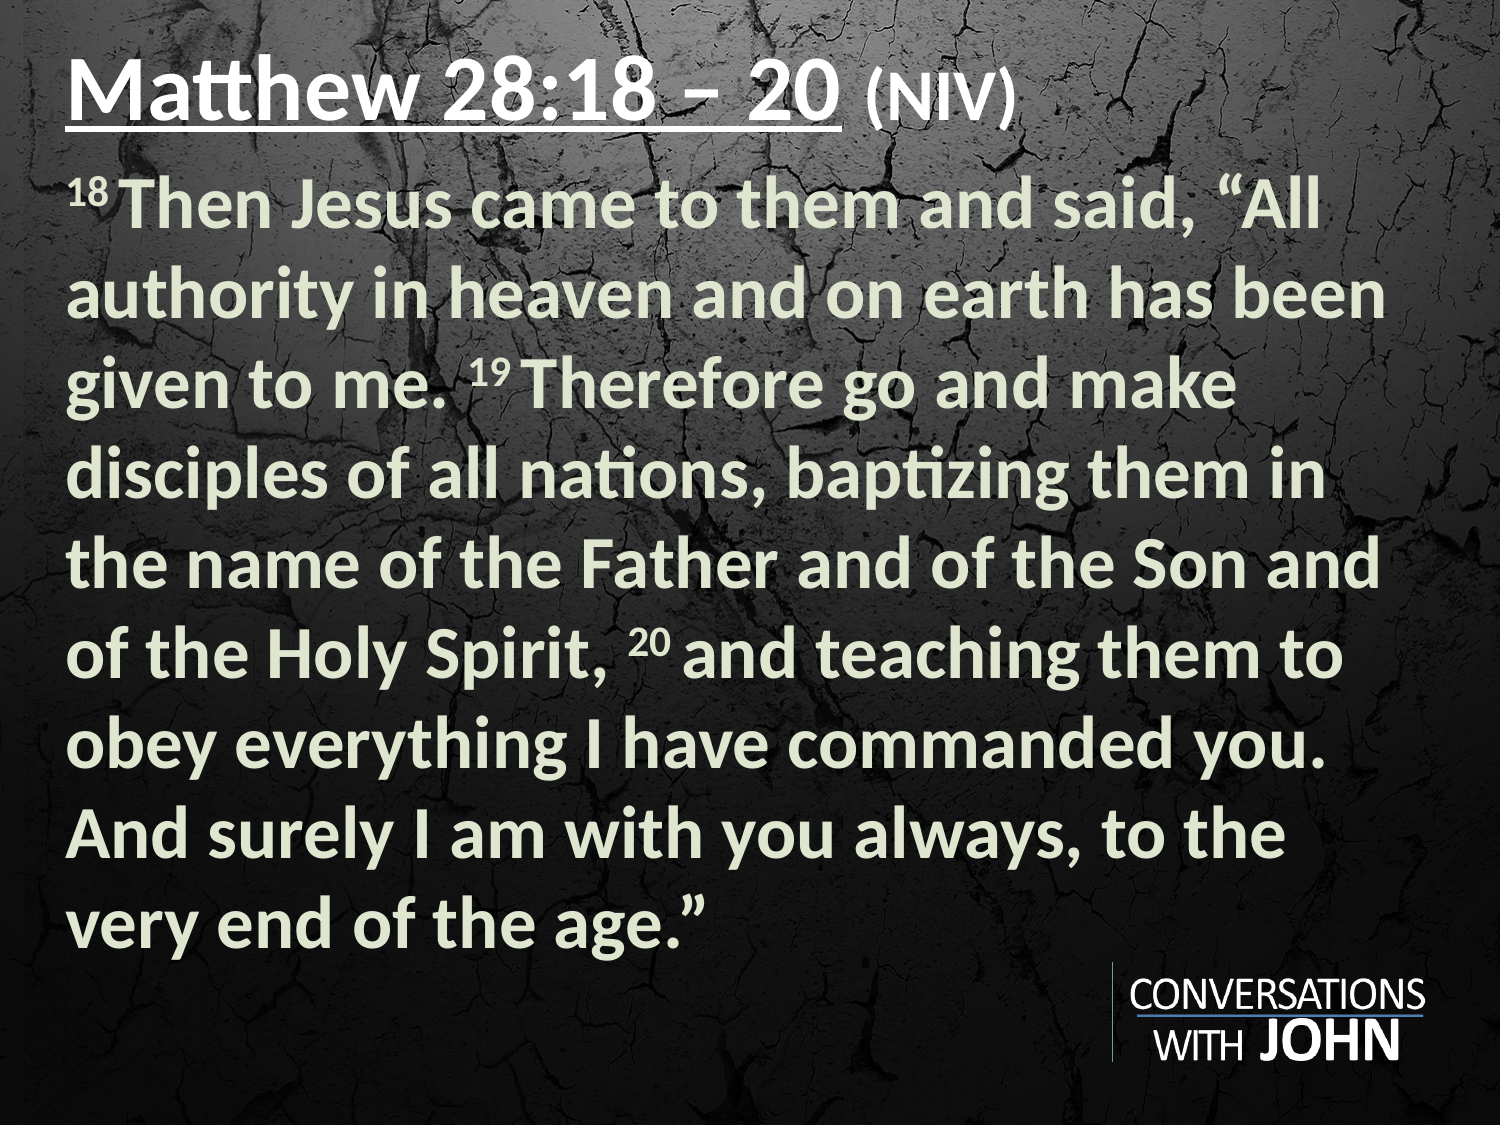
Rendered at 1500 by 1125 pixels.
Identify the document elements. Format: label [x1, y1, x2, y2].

text_box [1099, 949, 1463, 1119]
picture [0, 0, 1500, 1125]
